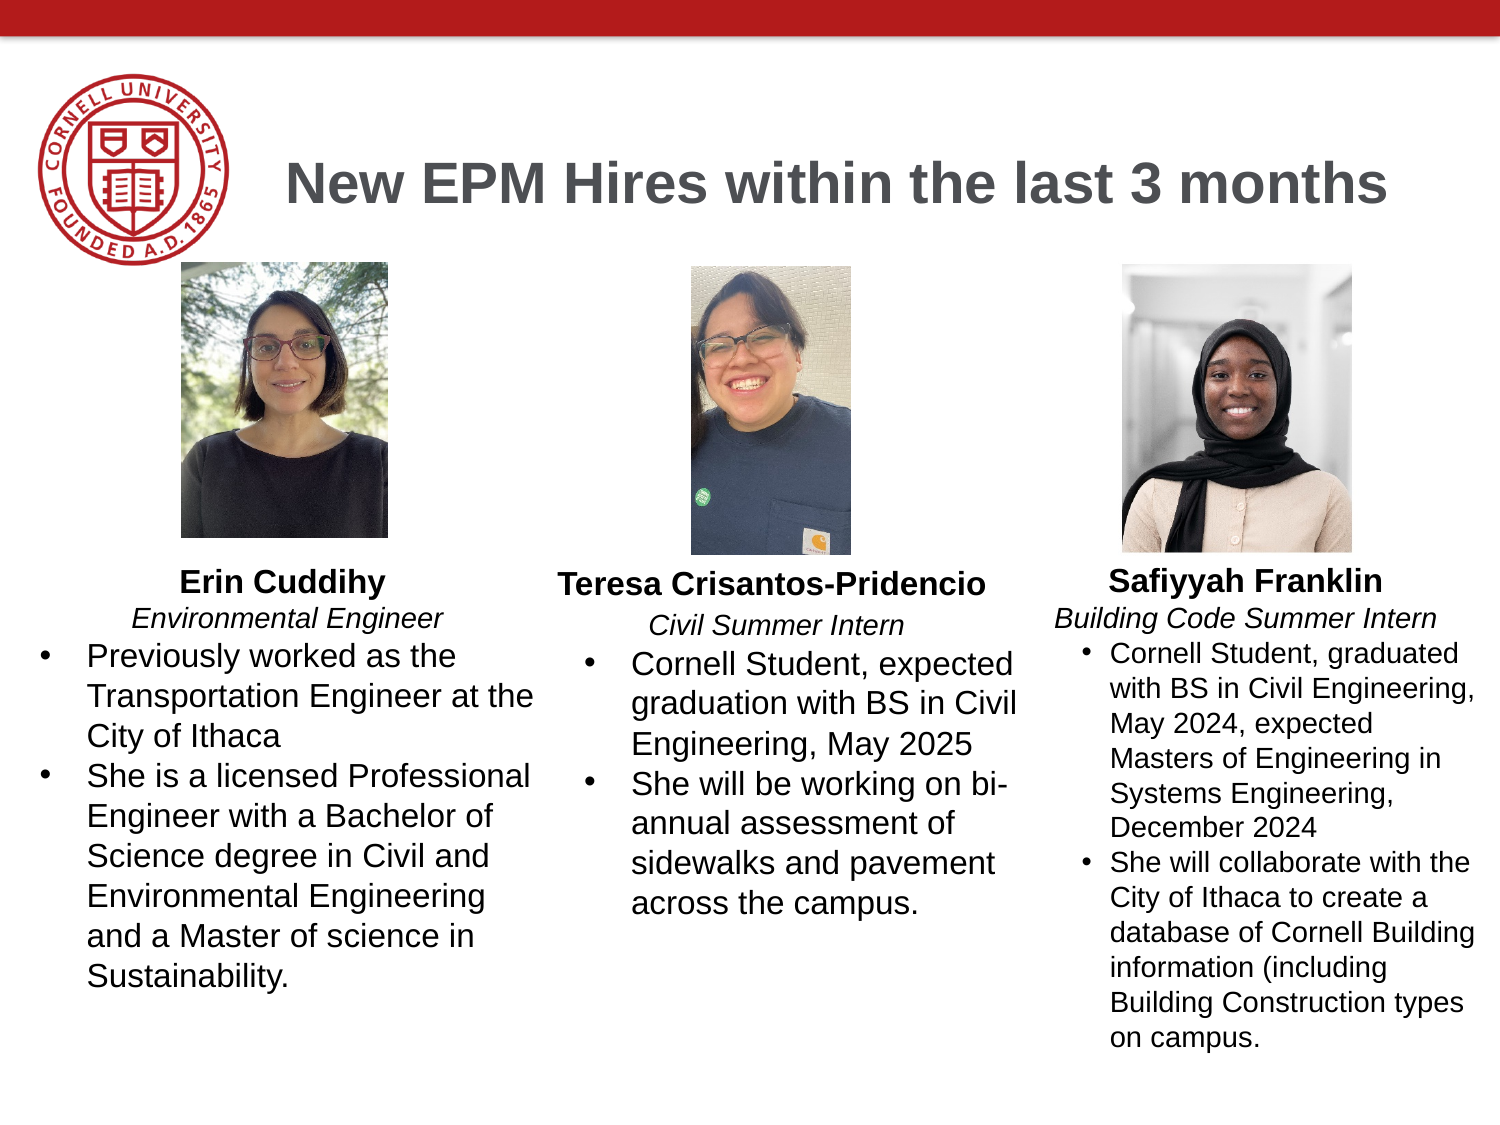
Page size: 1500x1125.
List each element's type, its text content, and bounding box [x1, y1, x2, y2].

list New EPM Hires within the last 3 months [87, 137, 1500, 225]
picture [691, 266, 851, 555]
text_box Teresa Crisantos-Pridencio Civil Summer Intern Cornell Student, expected graduation with BS in Civil Engineering, May 2025 She will be working on bi-annual assessment of sidewalks and pavement across the campus. [494, 554, 991, 974]
picture [1106, 249, 1363, 581]
text_box Safiyyah Franklin Building Code Summer Intern Cornell Student, graduated with BS in Civil Engineering, May 2024, expected Masters of Engineering in Systems Engineering, December 2024 She will collaborate with the City of Ithaca to create a database of Cornell Building information (including Building Construction types on campus. [991, 551, 1500, 1061]
picture [29, 65, 388, 538]
text_box Erin Cuddihy Environmental Engineer Previously worked as the Transportation Engineer at the City of Ithaca She is a licensed Professional Engineer with a Bachelor of Science degree in Civil and Environmental Engineering and a Master of science in Sustainability. [24, 512, 550, 1002]
